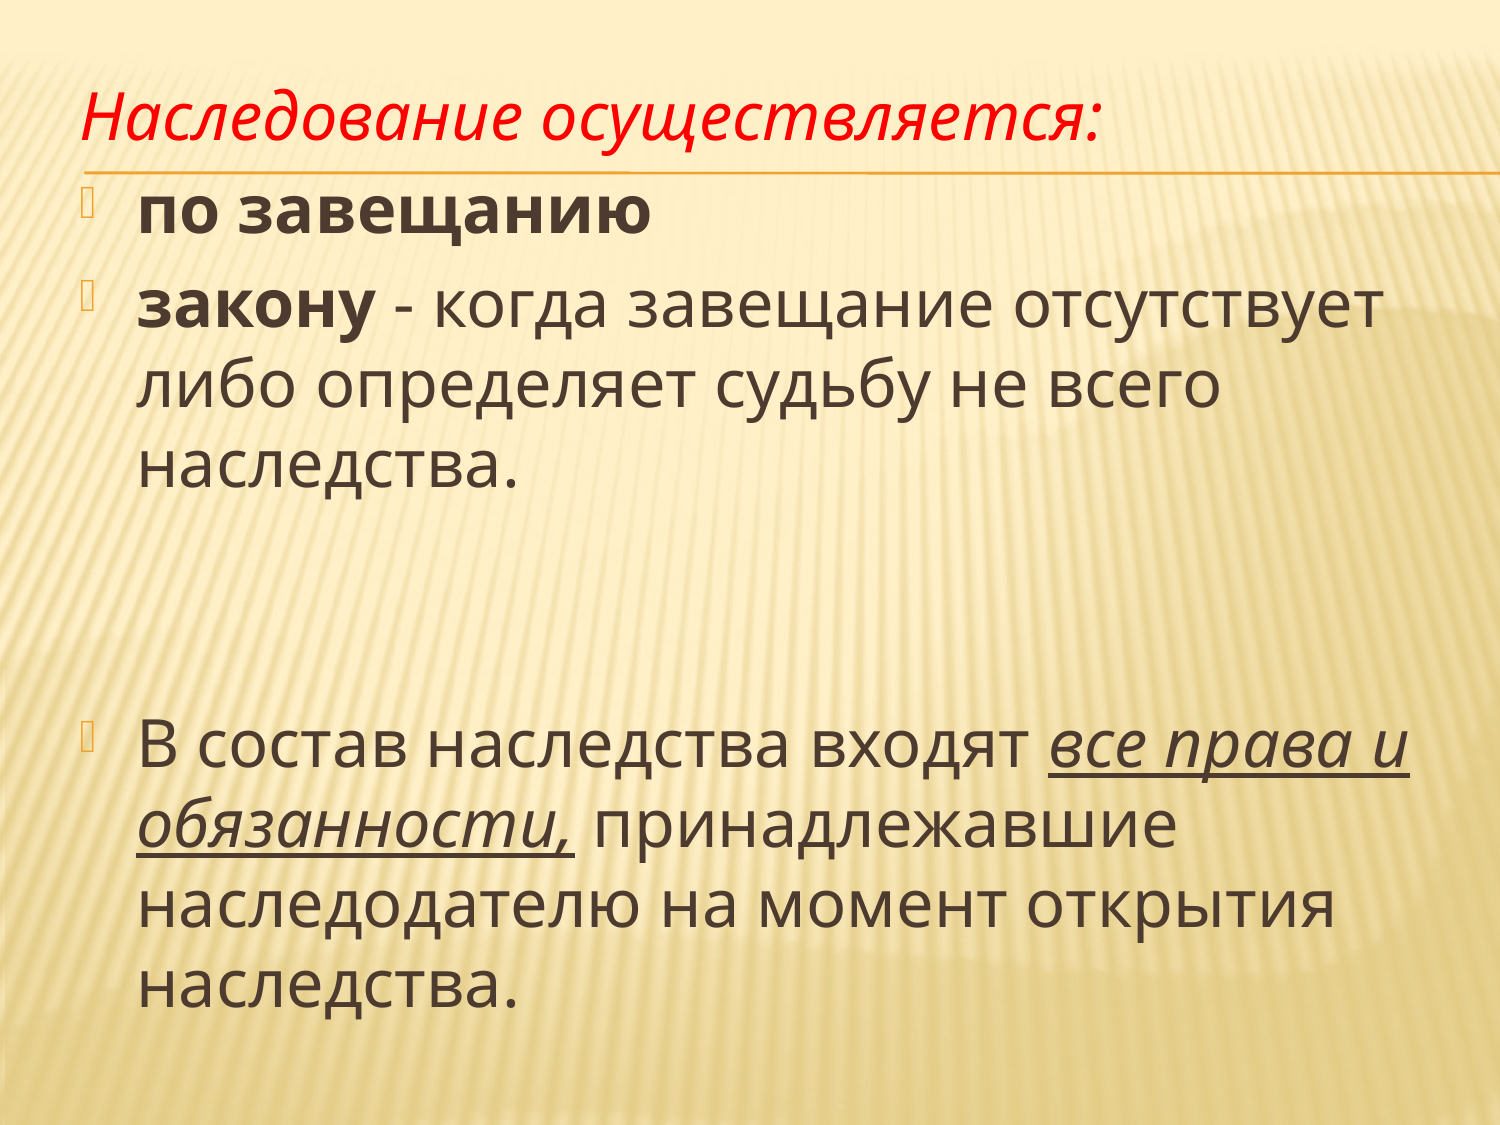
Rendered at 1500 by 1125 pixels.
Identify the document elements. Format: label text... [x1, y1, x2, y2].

list Наследование осуществляется: по завещанию закону - когда завещание отсутствует либо определяет судьбу не всего наследства. В состав наследства входят все права и обязанности, принадлежавшие наследодателю на момент открытия наследства. [64, 66, 1475, 1071]
